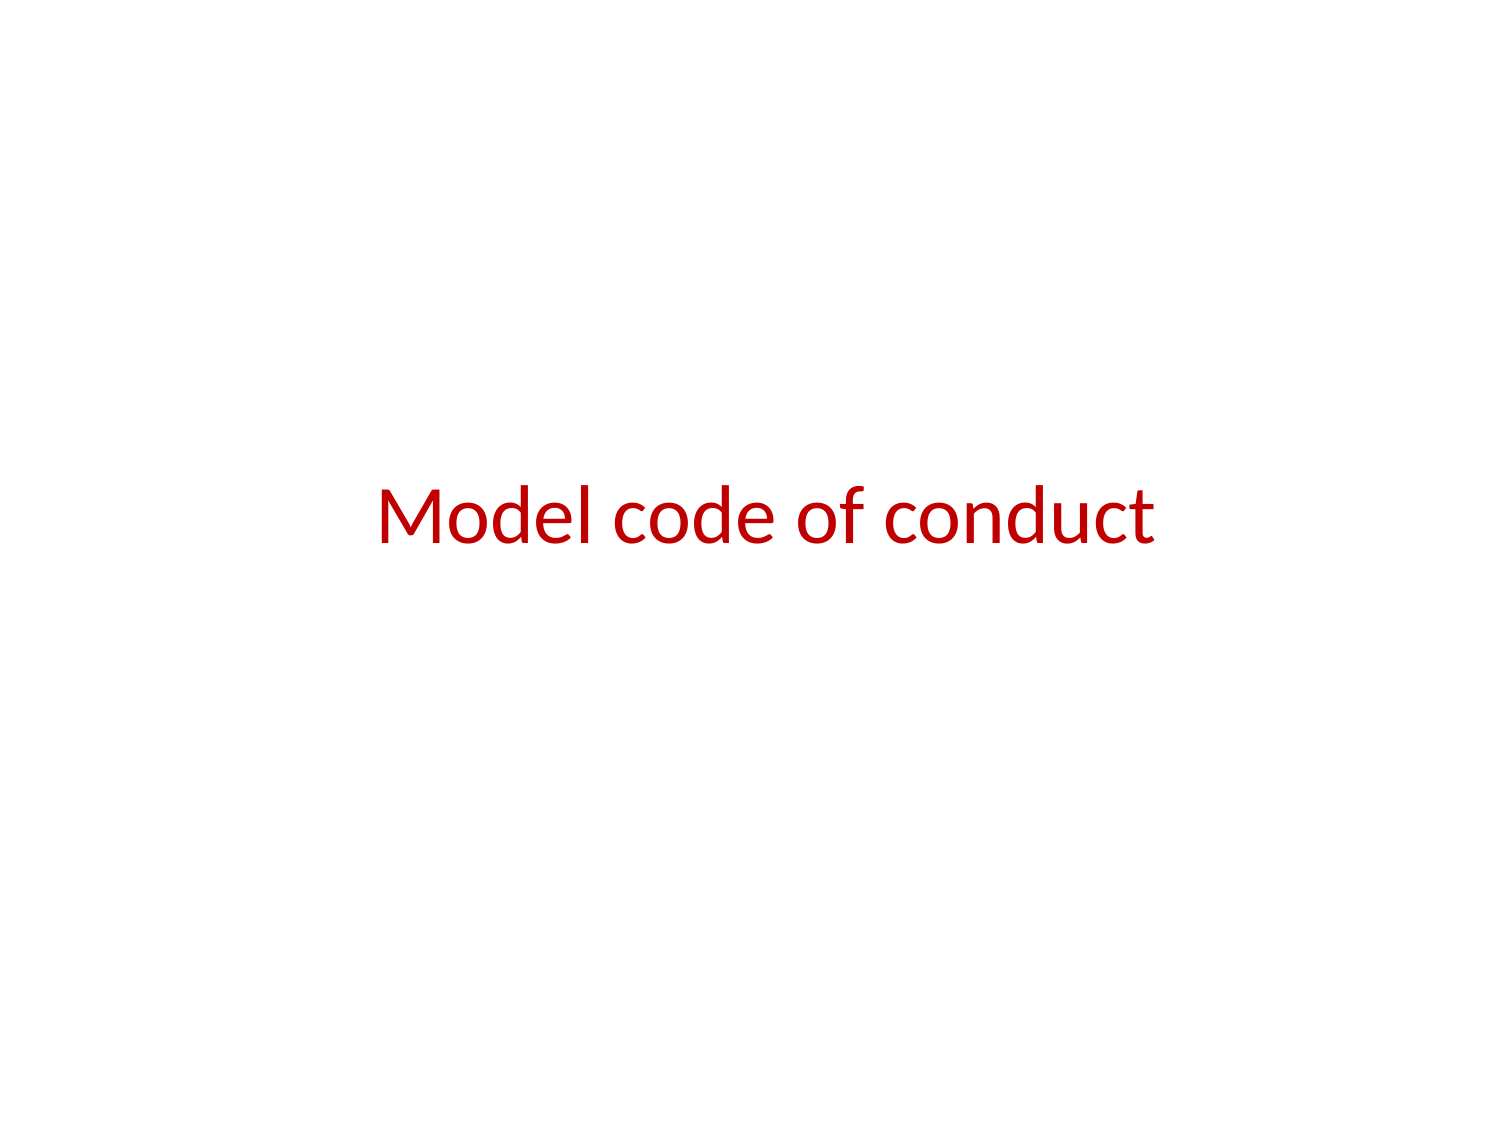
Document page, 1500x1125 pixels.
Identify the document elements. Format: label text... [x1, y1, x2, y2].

list Model code of conduct [75, 262, 1425, 1005]
